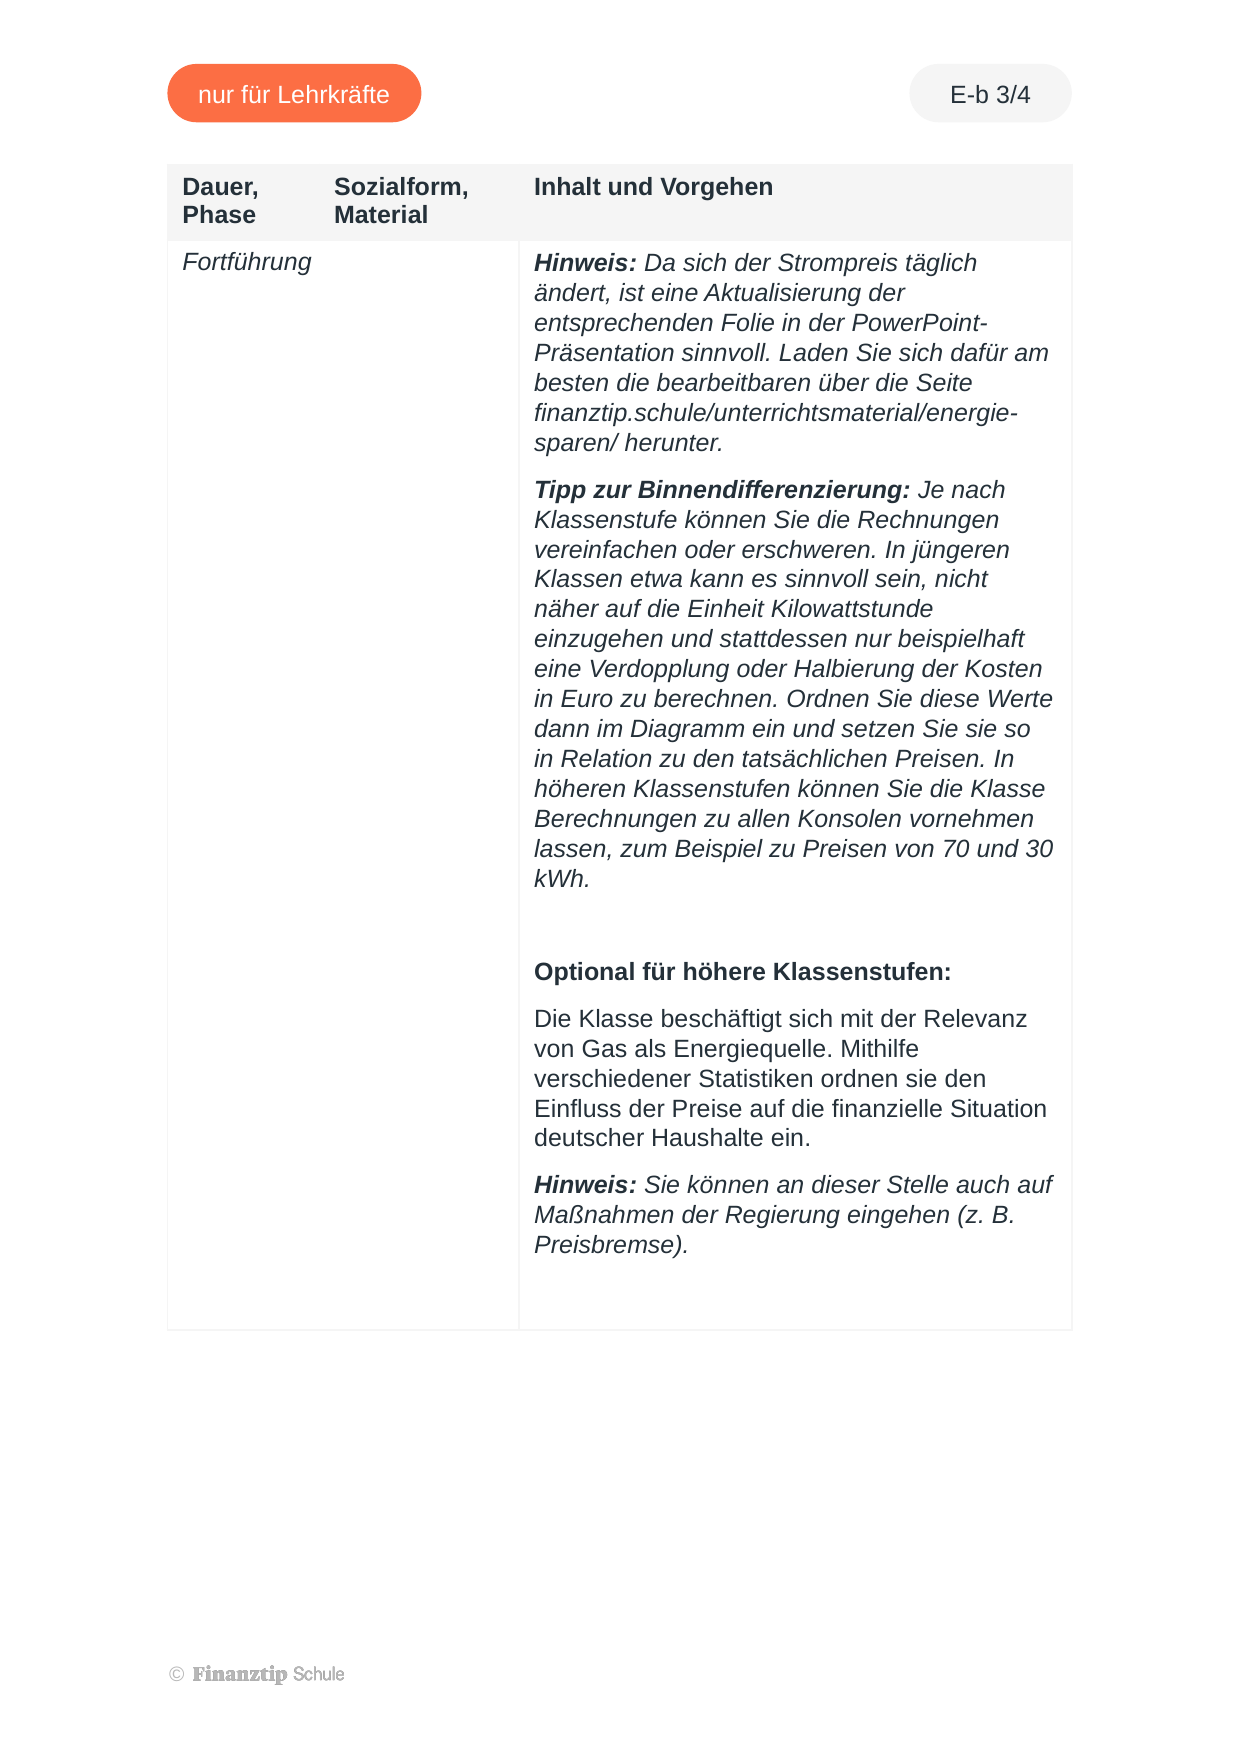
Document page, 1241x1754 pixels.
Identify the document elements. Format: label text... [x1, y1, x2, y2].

table_header Sozialform, Material [320, 166, 518, 239]
table_cell Fortführung [168, 241, 518, 1329]
table_cell Hinweis: Da sich der Strompreis täglich ändert, ist eine Aktualisierung der entsprechenden Folie in der PowerPoint-Präsentation sinnvoll. Laden Sie sich dafür am besten die bearbeitbaren über die Seite finanztip.schule/unterrichtsmaterial/energie-sparen/ herunter. Tipp zur Binnendifferenzierung: Je nach Klassenstufe können Sie die Rechnungen vereinfachen oder erschweren. In jüngeren Klassen etwa kann es sinnvoll sein, nicht näher auf die Einheit Kilowattstunde einzugehen und stattdessen nur beispielhaft eine Verdopplung oder Halbierung der Kosten in Euro zu berechnen. Ordnen Sie diese Werte dann im Diagramm ein und setzen Sie sie so in Relation zu den tatsächlichen Preisen. In höheren Klassenstufen können Sie die Klasse Berechnungen zu allen Konsolen vornehmen lassen, zum Beispiel zu Preisen von 70 und 30 kWh. Optional für höhere Klassenstufen: Die Klasse beschäftigt sich mit der Relevanz von Gas als Energiequelle. Mithilfe verschiedener Statistiken ordnen sie den Einfluss der Preise auf die finanzielle Situation deutscher Haushalte ein. Hinweis: Sie können an dieser Stelle auch auf Maßnahmen der Regierung eingehen (z. B. Preisbremse). [520, 241, 1071, 1329]
table_header Inhalt und Vorgehen [520, 166, 1071, 239]
picture [193, 1662, 345, 1685]
table_header Dauer, Phase [168, 166, 318, 239]
